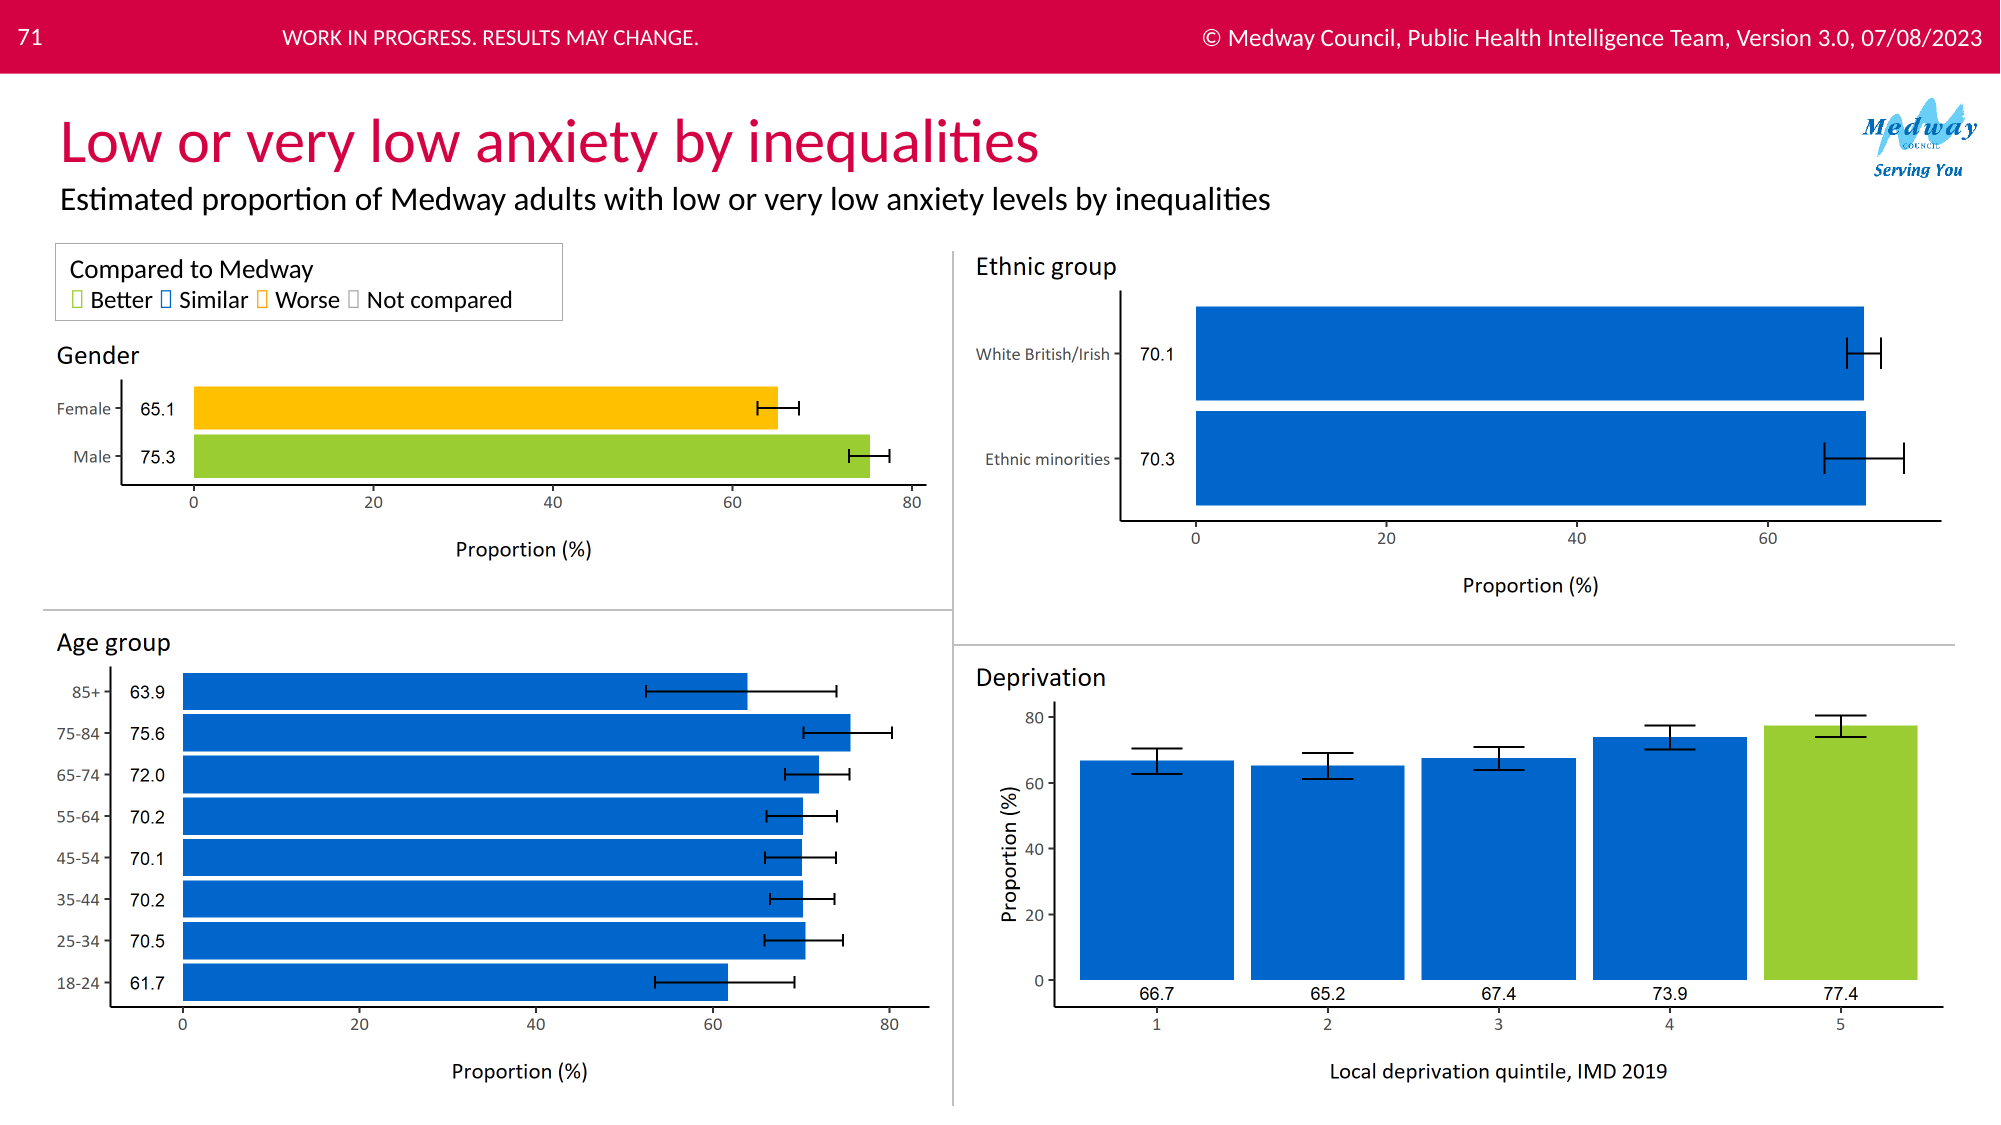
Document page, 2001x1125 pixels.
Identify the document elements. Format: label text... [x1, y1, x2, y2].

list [44, 334, 938, 599]
title Low or very low anxiety by inequalities [45, 83, 1851, 172]
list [964, 656, 1956, 1120]
slide_number 71 [2, 5, 239, 66]
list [44, 621, 942, 1120]
list Estimated proportion of Medway adults with low or very low anxiety levels by inequalities [45, 172, 1953, 222]
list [964, 244, 1953, 634]
picture [1862, 98, 1977, 178]
list © Medway Council, Public Health Intelligence Team, Version 3.0, 07/08/2023 [881, 2, 2000, 72]
